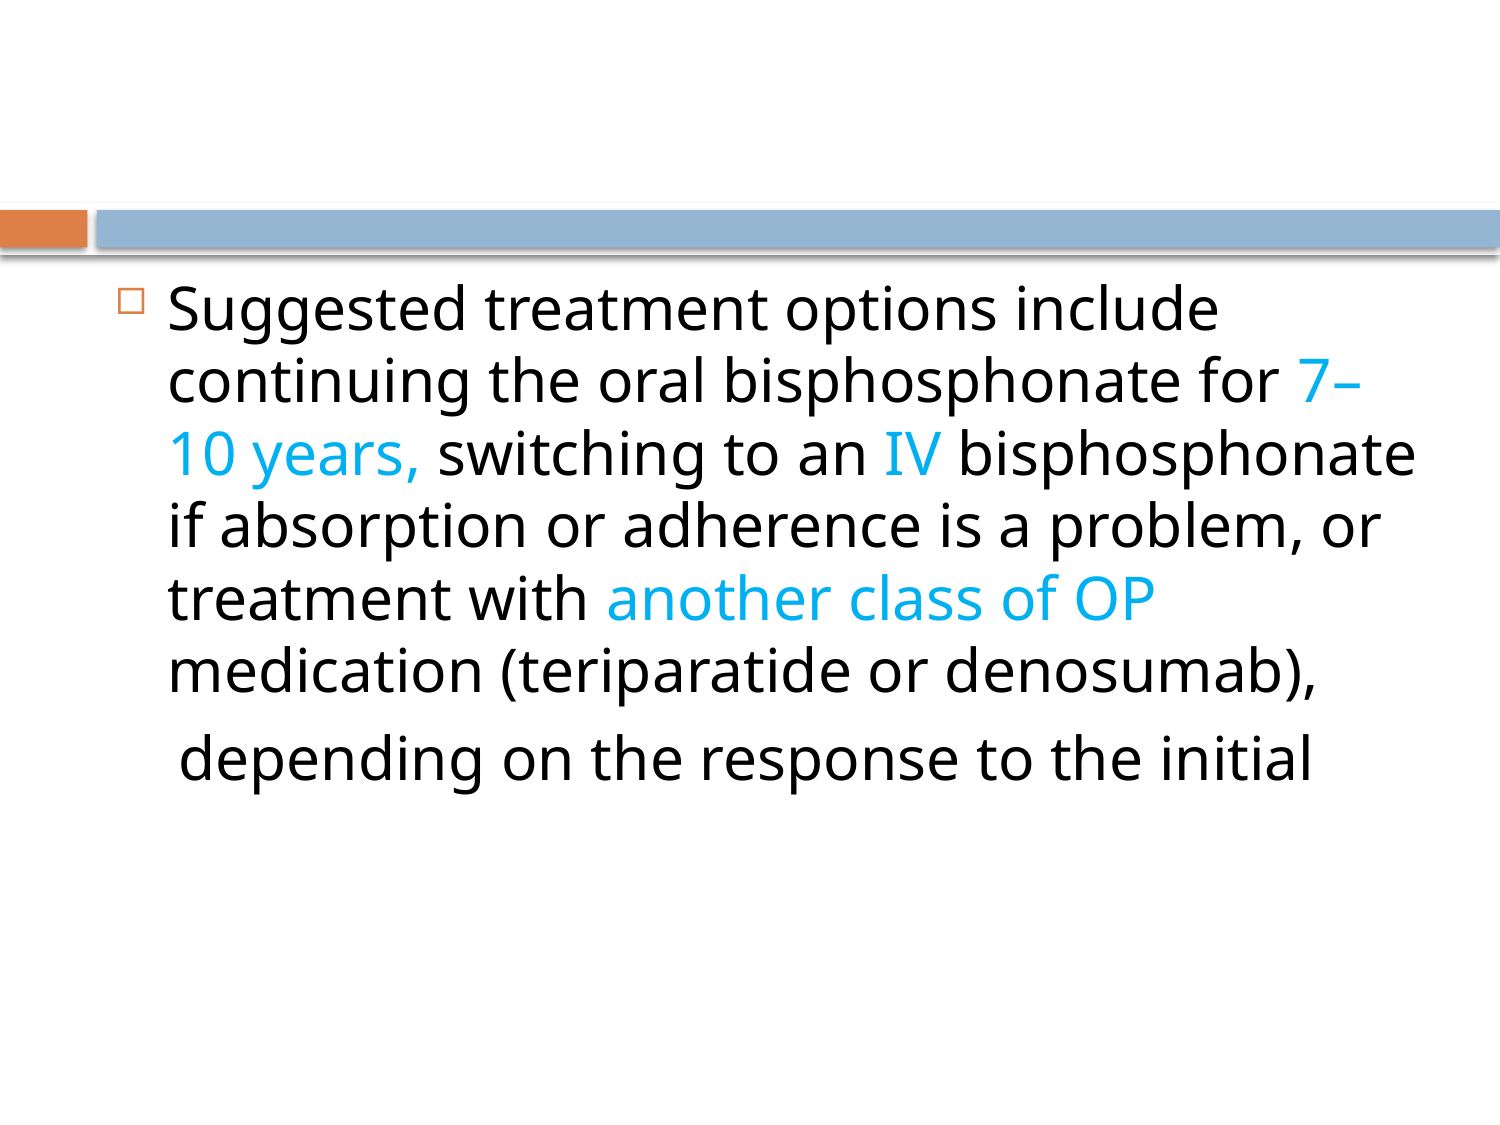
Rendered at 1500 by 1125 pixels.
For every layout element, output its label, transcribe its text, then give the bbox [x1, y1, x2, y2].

list Suggested treatment options include continuing the oral bisphosphonate for 7–10 years, switching to an IV bisphosphonate if absorption or adherence is a problem, or treatment with another class of OP medication (teriparatide or denosumab), depending on the response to the initial [100, 262, 1438, 1000]
